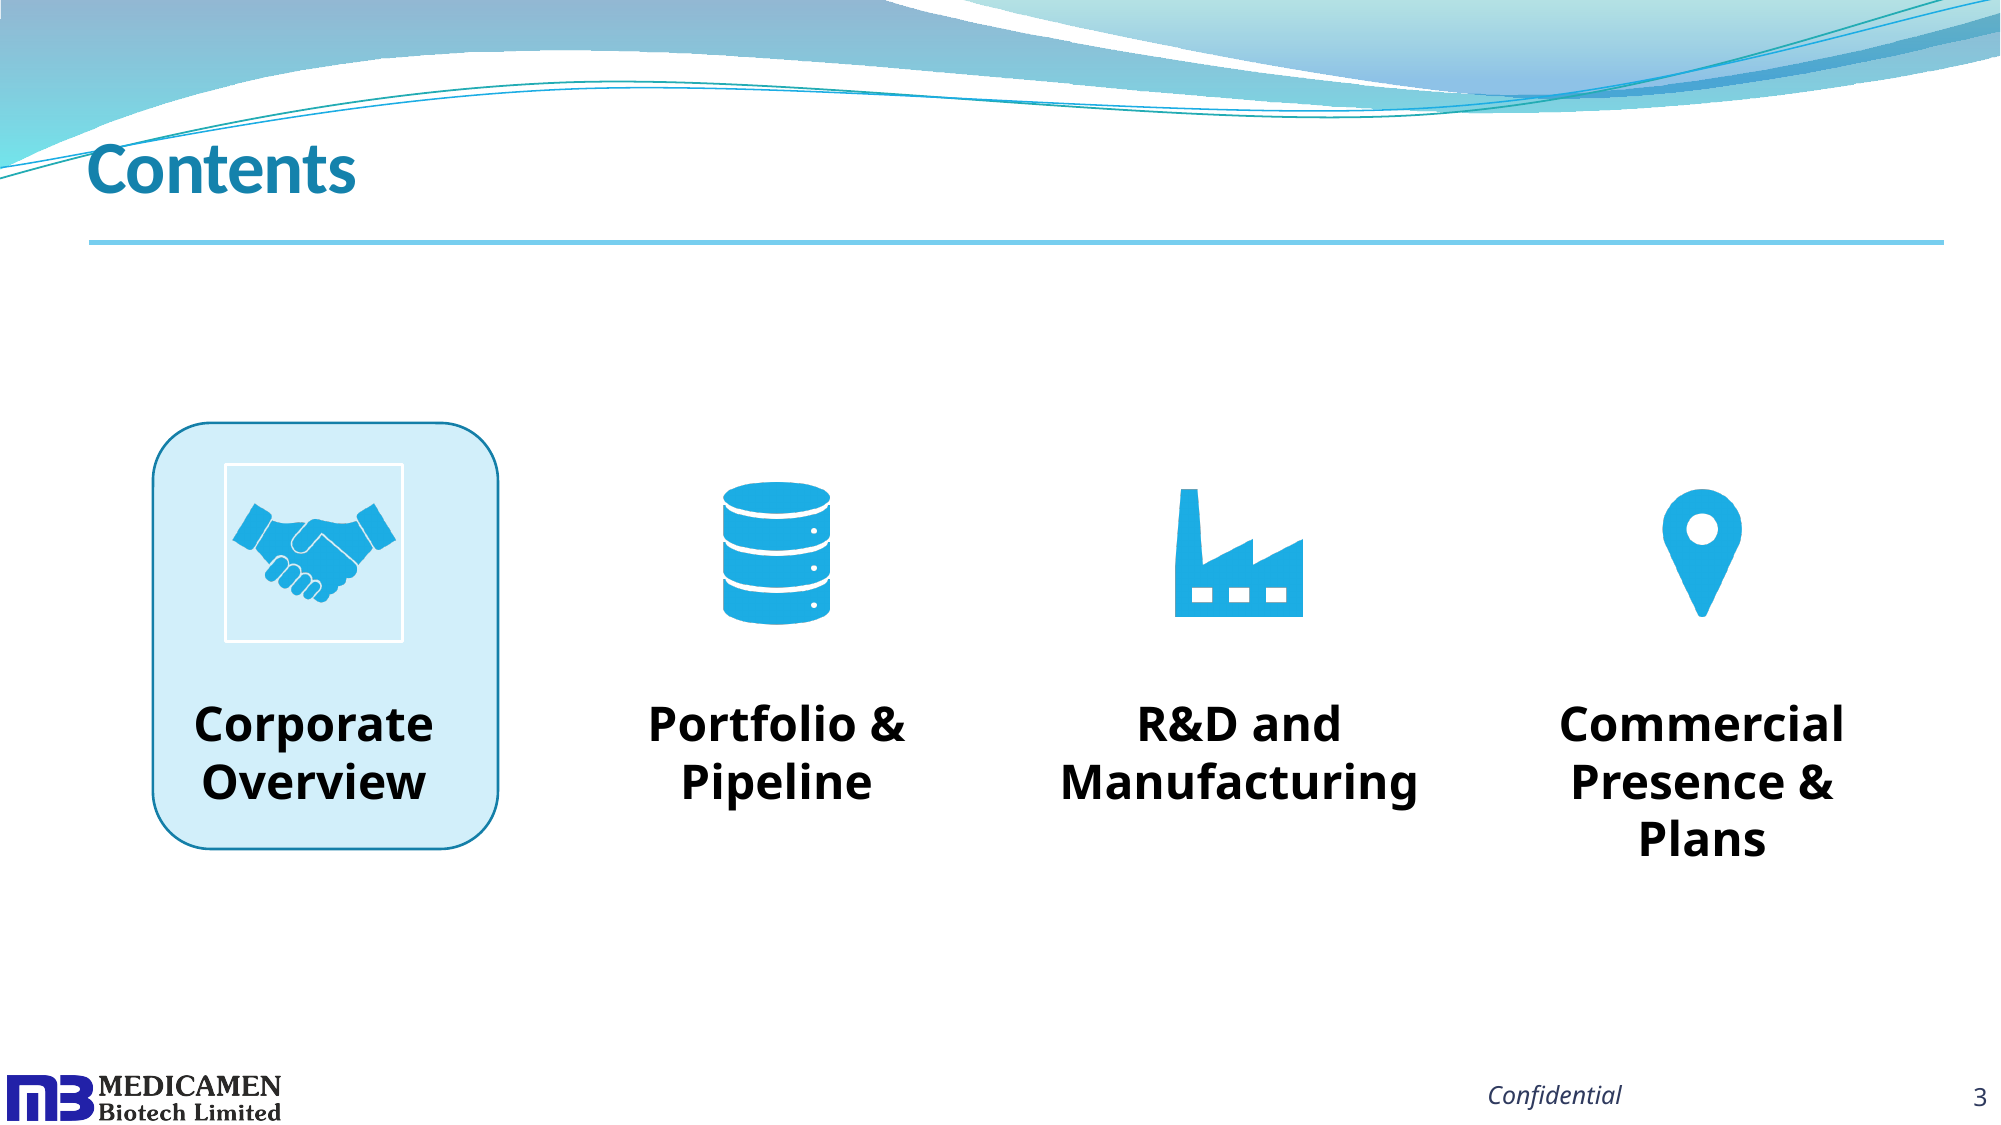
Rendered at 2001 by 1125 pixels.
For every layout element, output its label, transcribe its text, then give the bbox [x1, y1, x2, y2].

slide_number 3 [1862, 1055, 1988, 1116]
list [71, 276, 1945, 1001]
footer Confidential [1280, 1053, 1830, 1114]
picture [7, 1075, 281, 1121]
title Contents [71, 95, 1944, 218]
